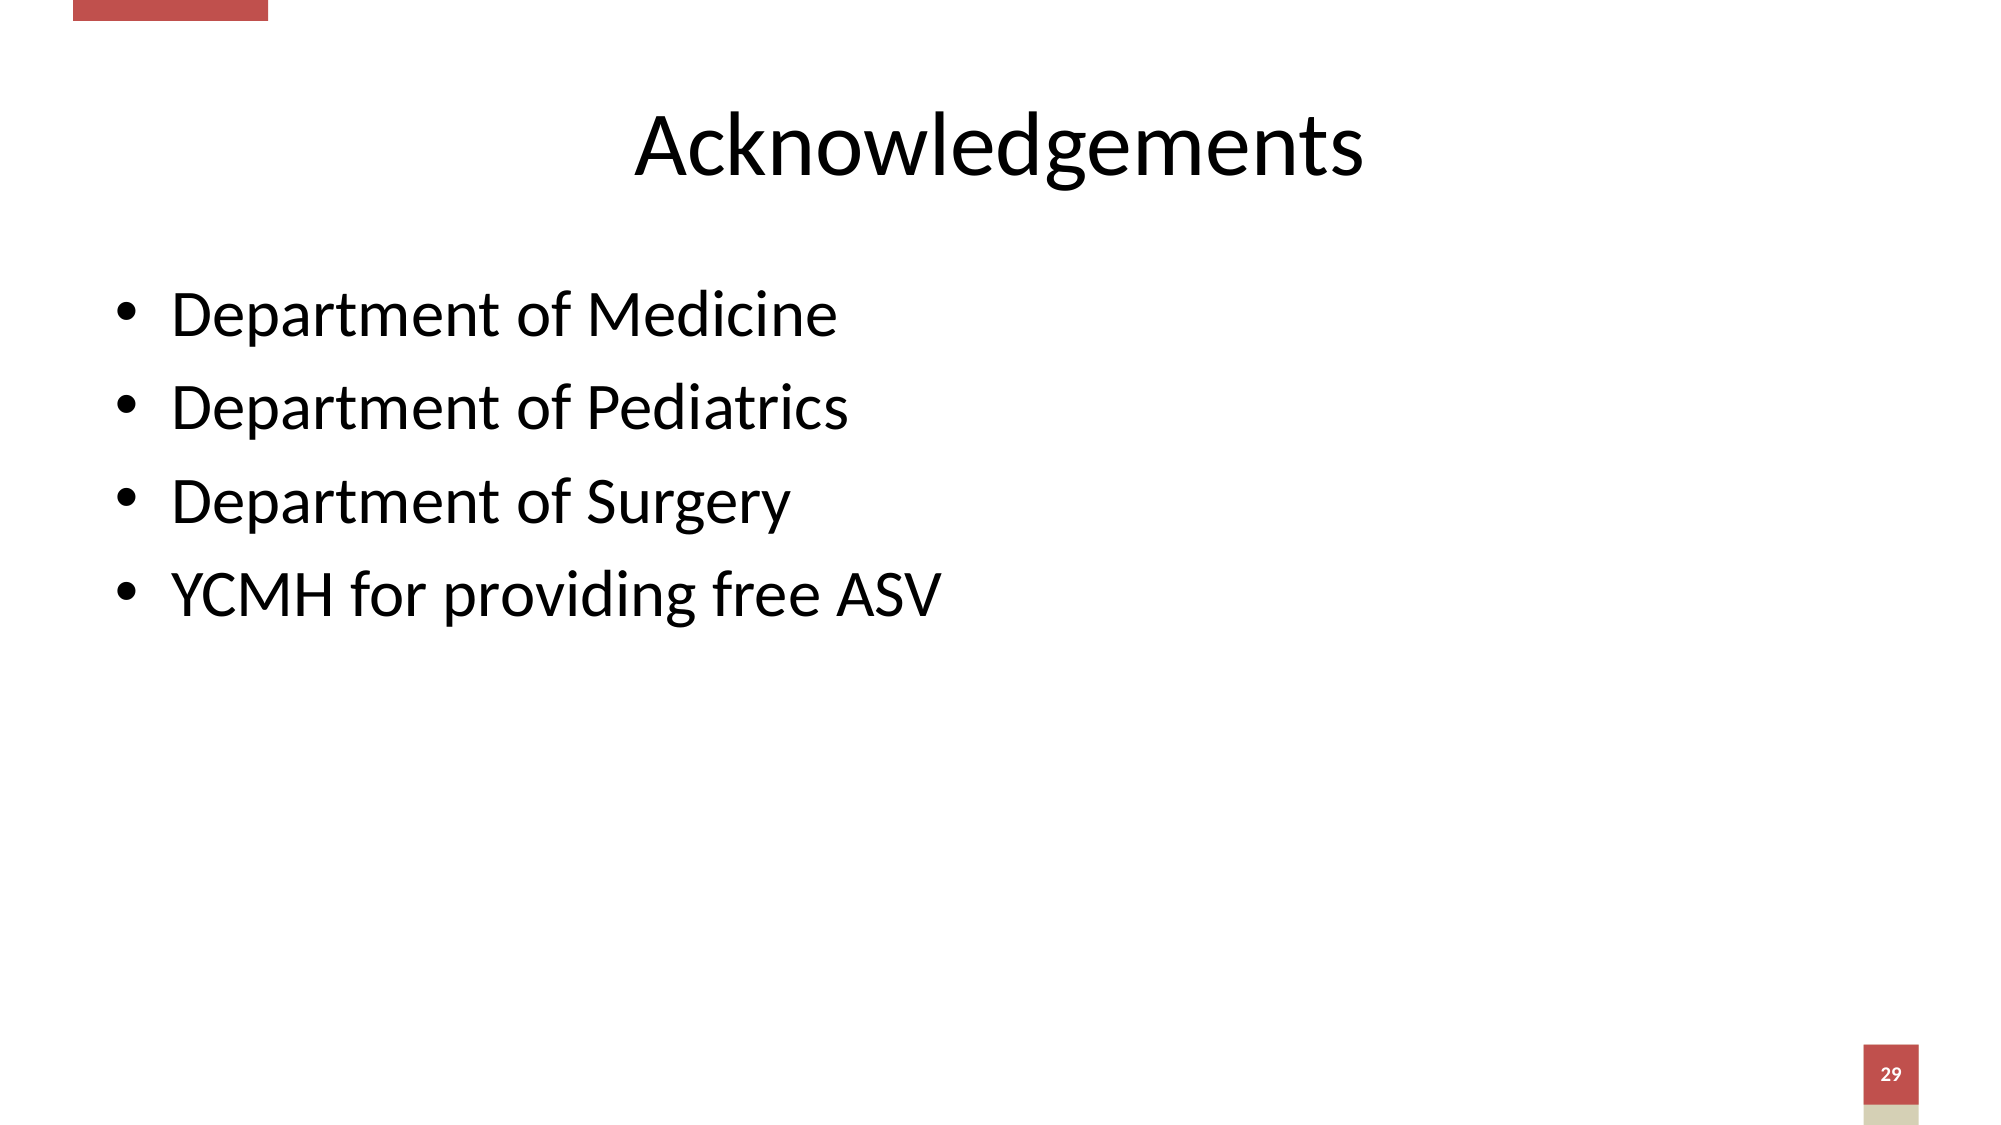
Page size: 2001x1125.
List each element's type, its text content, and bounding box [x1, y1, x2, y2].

list Department of Medicine Department of Pediatrics Department of Surgery YCMH for providing free ASV [99, 262, 1900, 1005]
title Acknowledgements [99, 45, 1900, 233]
